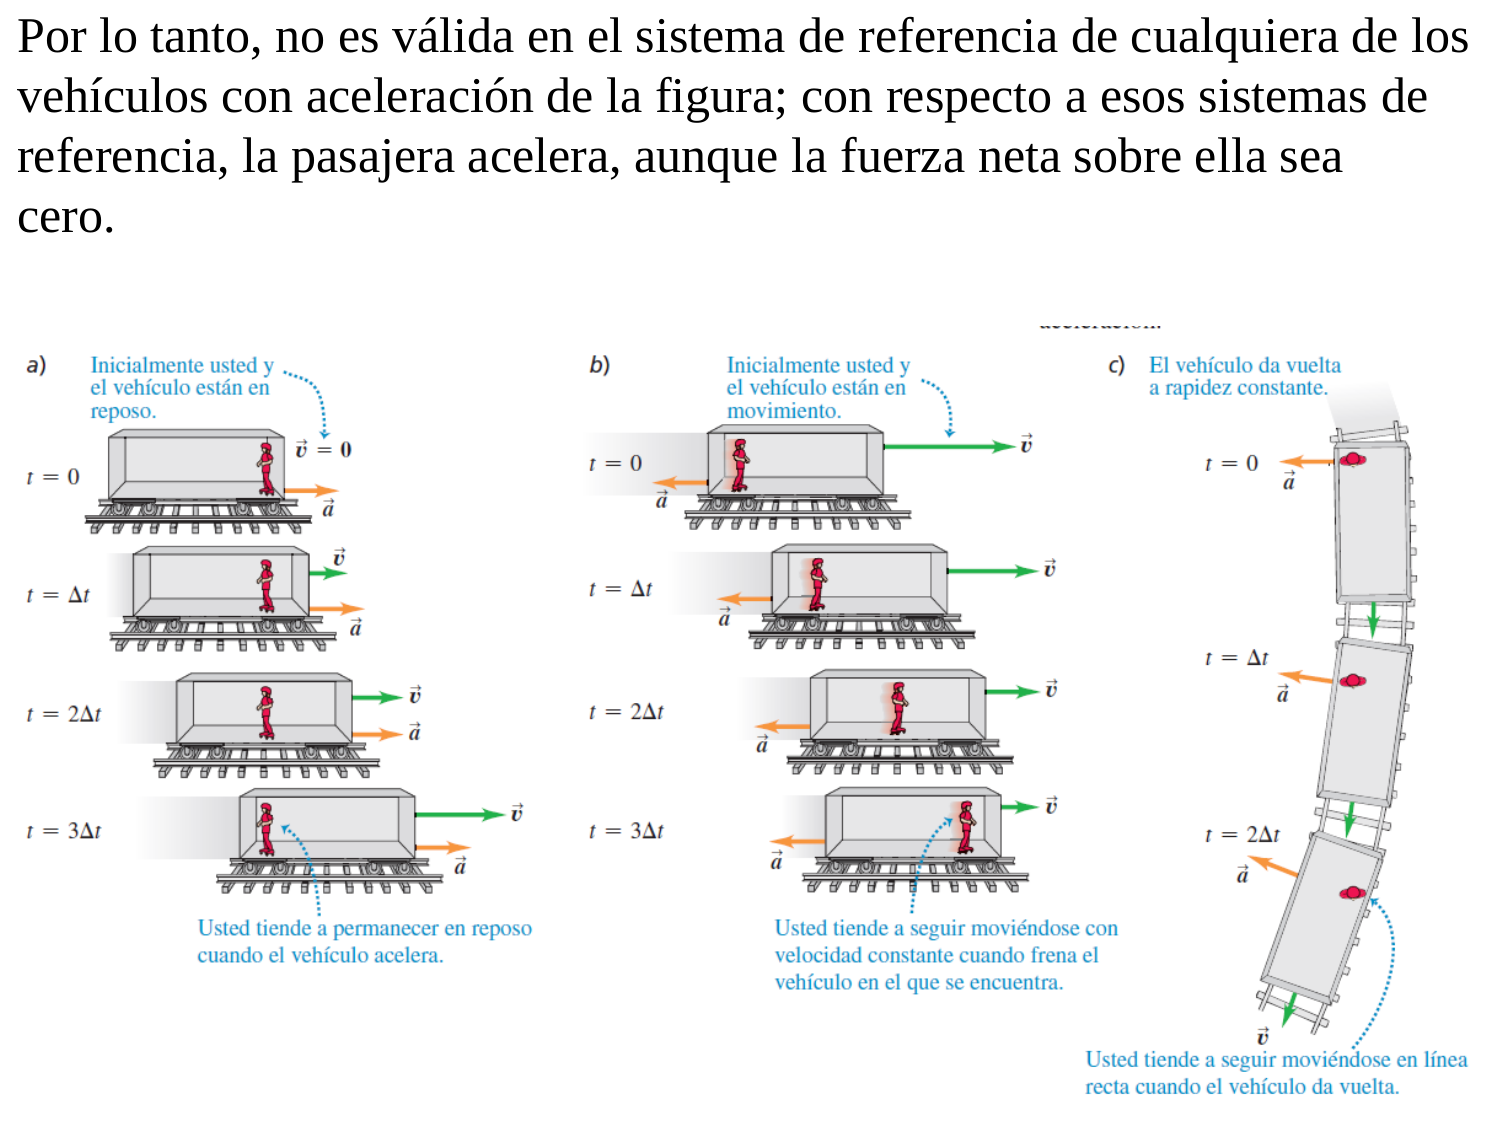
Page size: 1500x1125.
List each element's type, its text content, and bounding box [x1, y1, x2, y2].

picture [0, 326, 1500, 1125]
text_box Por lo tanto, no es válida en el sistema de referencia de cualquiera de los vehículos con aceleración de la figura; con respecto a esos sistemas de referencia, la pasajera acelera, aunque la fuerza neta sobre ella sea cero. [2, 0, 1500, 251]
